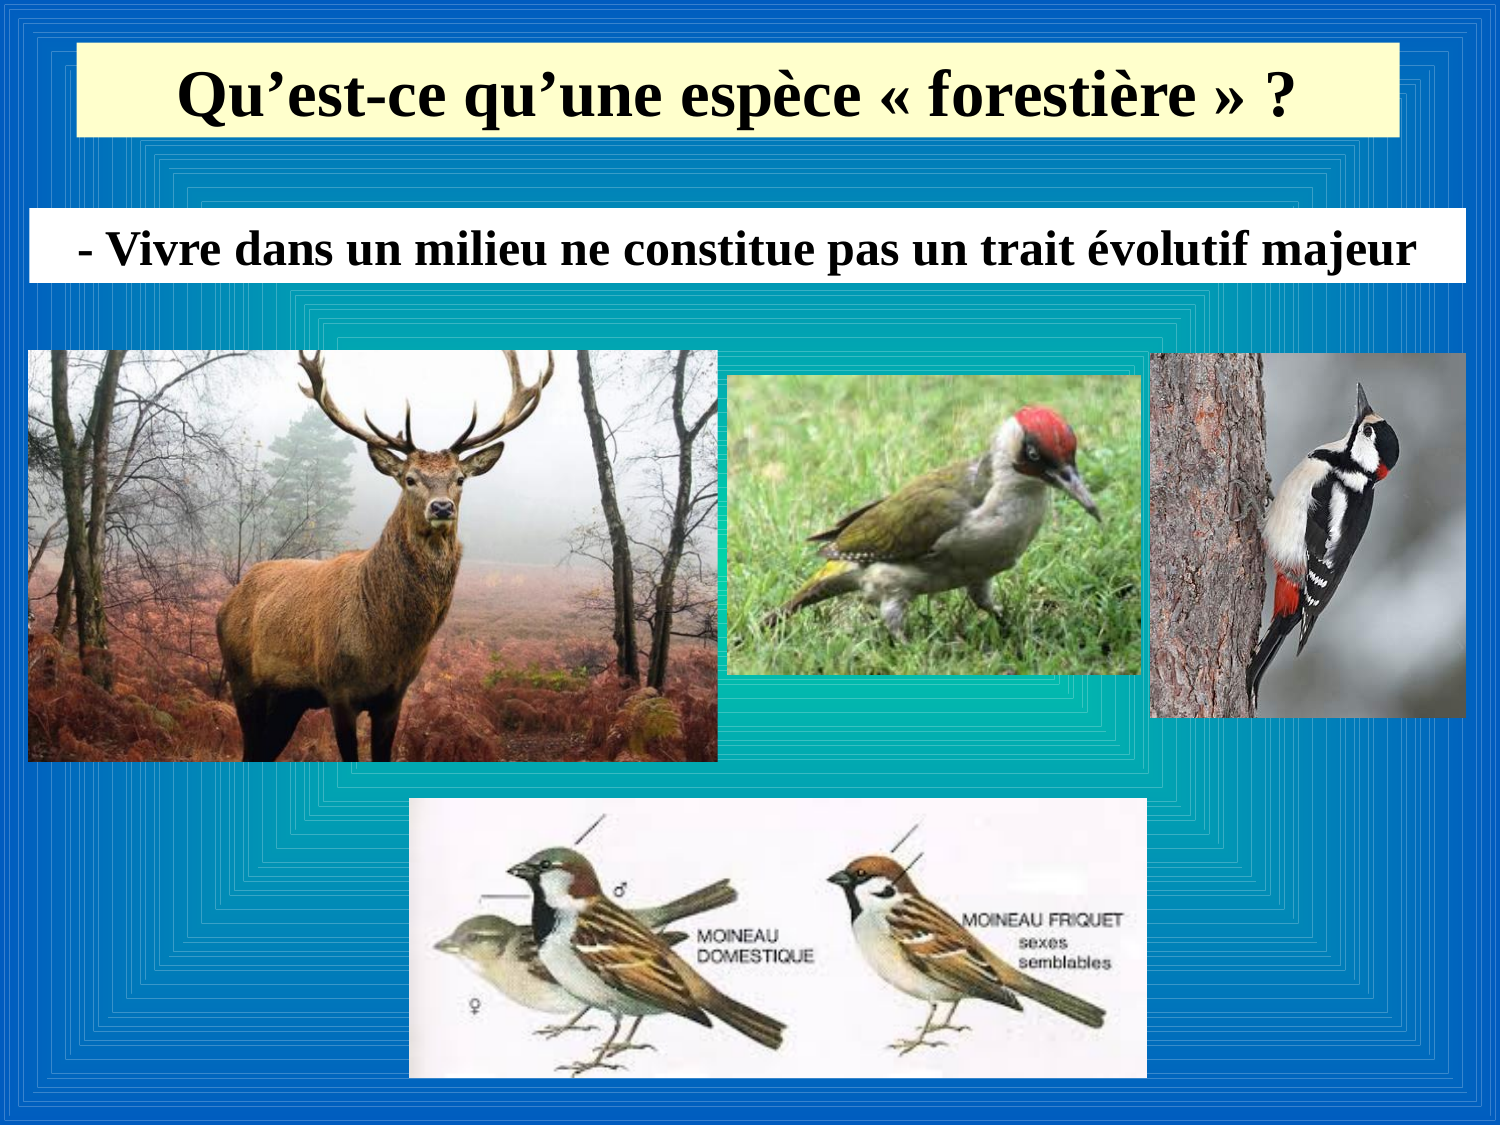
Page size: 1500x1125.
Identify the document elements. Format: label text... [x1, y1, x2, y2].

text_box Qu’est-ce qu’une espèce « forestière » ? [76, 42, 1400, 138]
picture [727, 375, 1141, 675]
picture [408, 798, 1147, 1078]
picture [13, 347, 718, 763]
picture [1150, 353, 1467, 718]
text_box - Vivre dans un milieu ne constitue pas un trait évolutif majeur [29, 208, 1466, 283]
